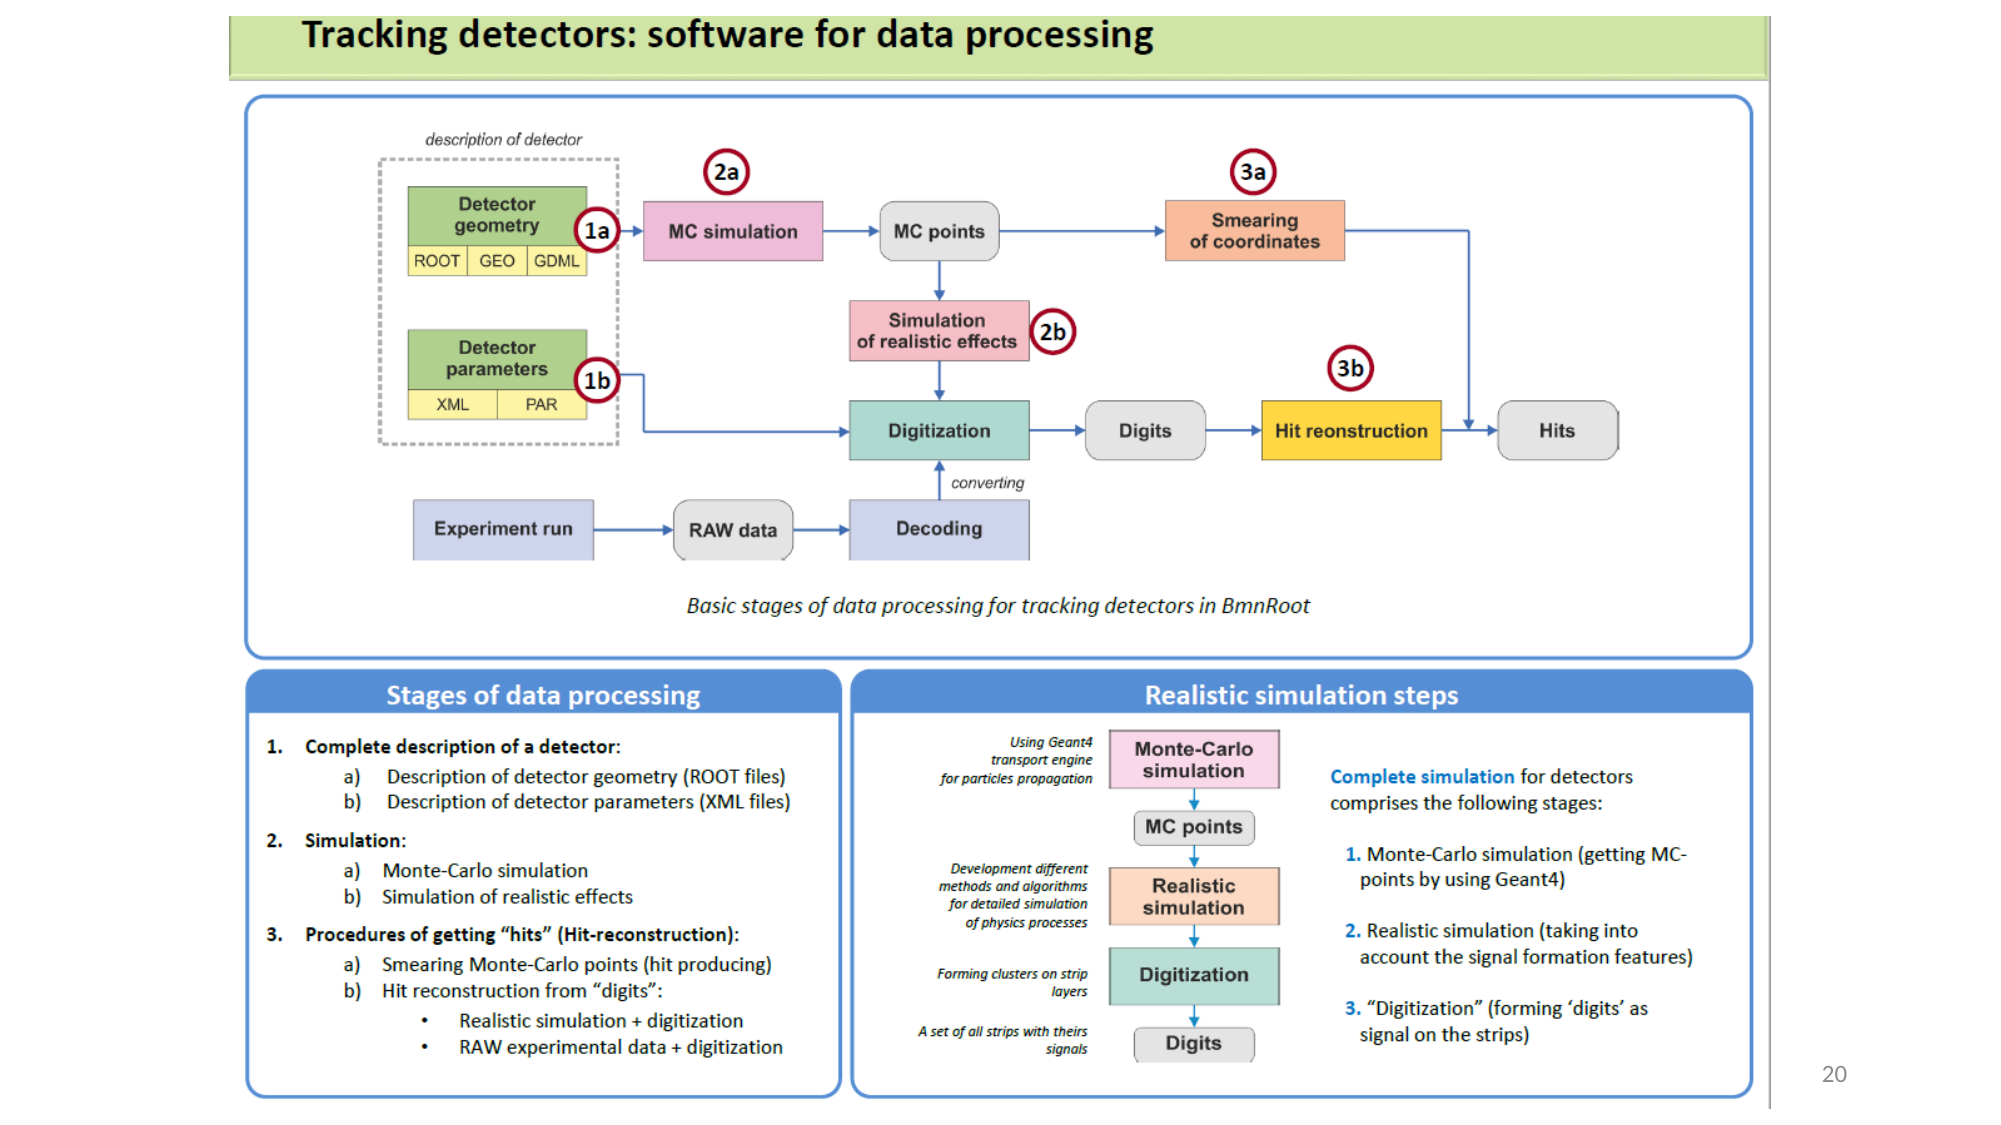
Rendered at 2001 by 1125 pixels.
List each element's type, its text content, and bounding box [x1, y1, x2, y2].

picture [229, 16, 1771, 1109]
slide_number 20 [1771, 1042, 1863, 1103]
